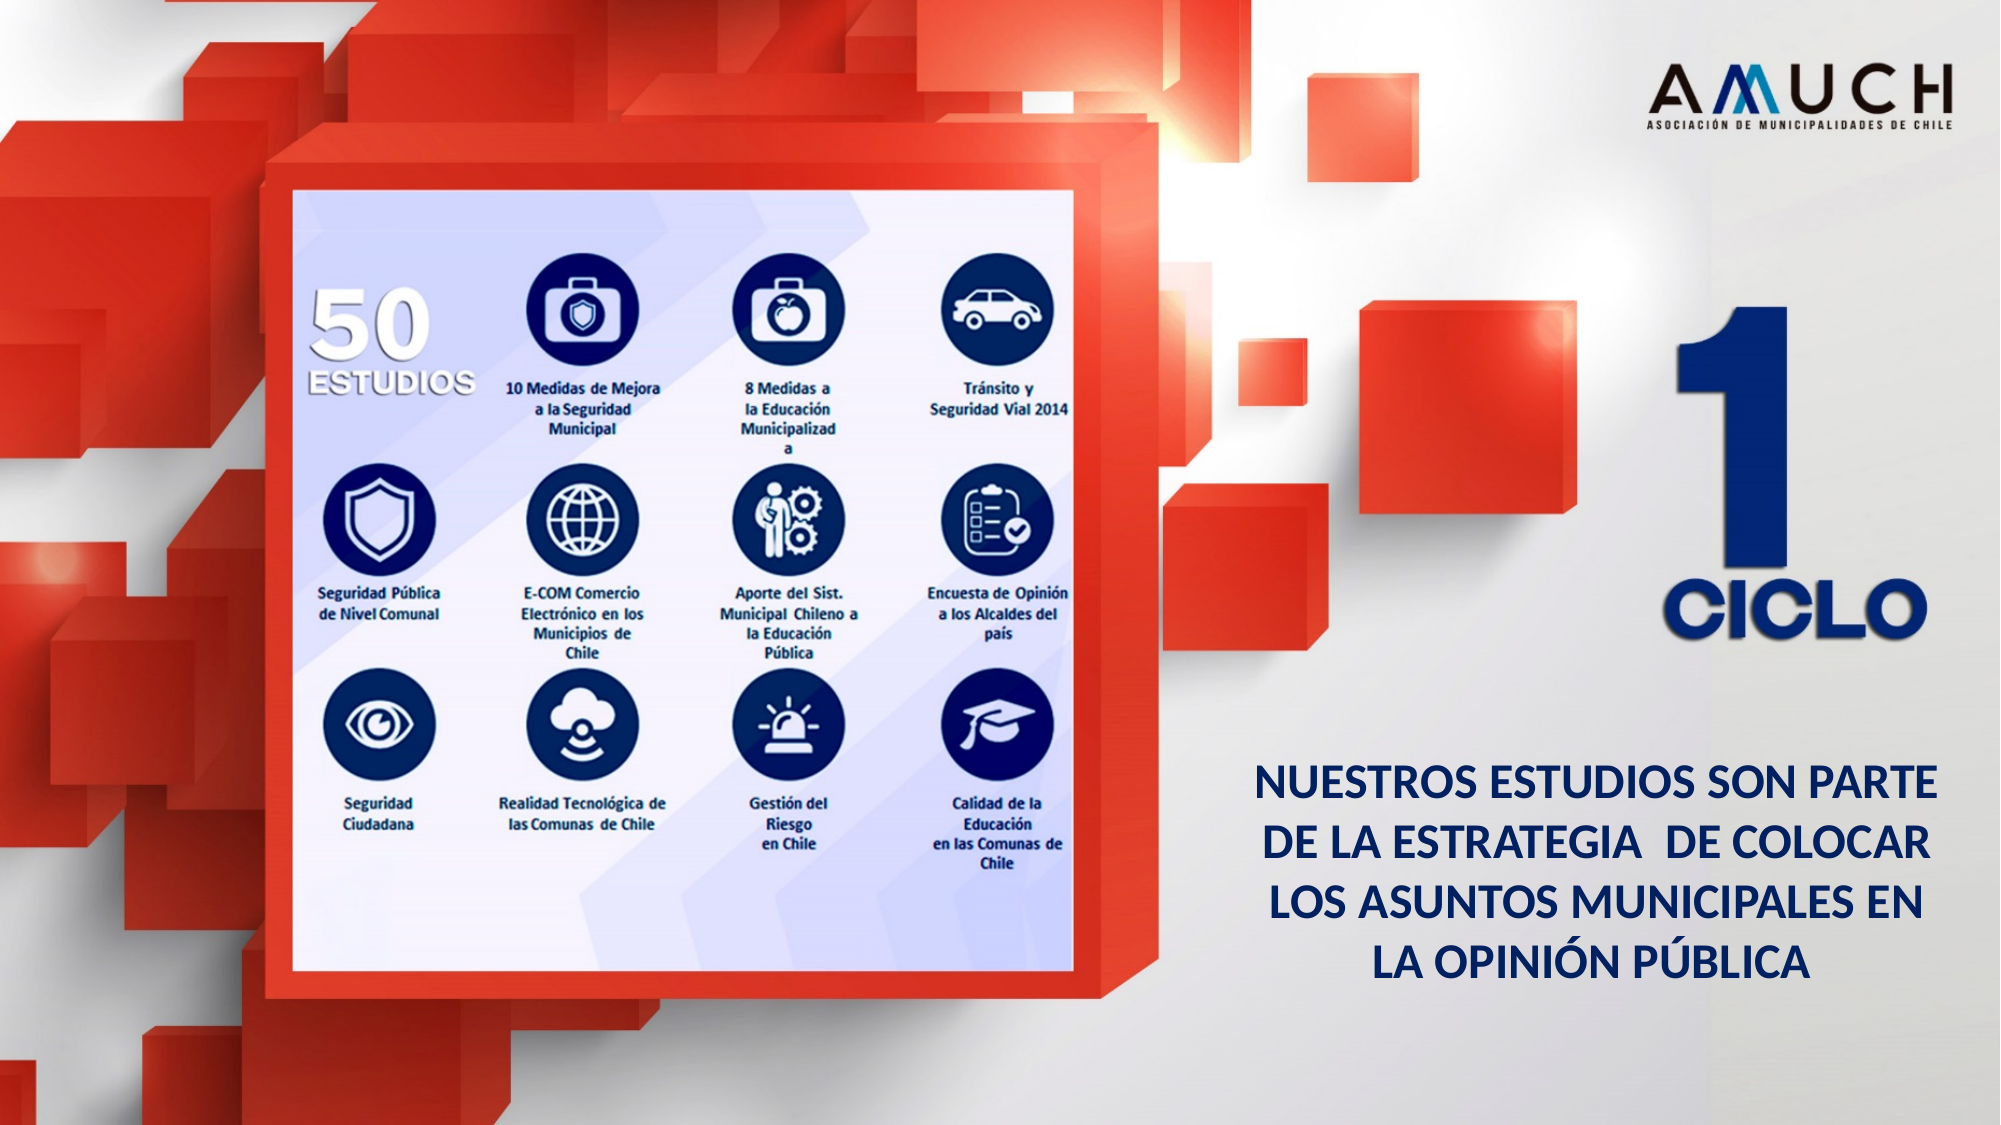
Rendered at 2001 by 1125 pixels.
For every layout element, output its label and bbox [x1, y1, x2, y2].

list [0, 0, 2000, 1125]
